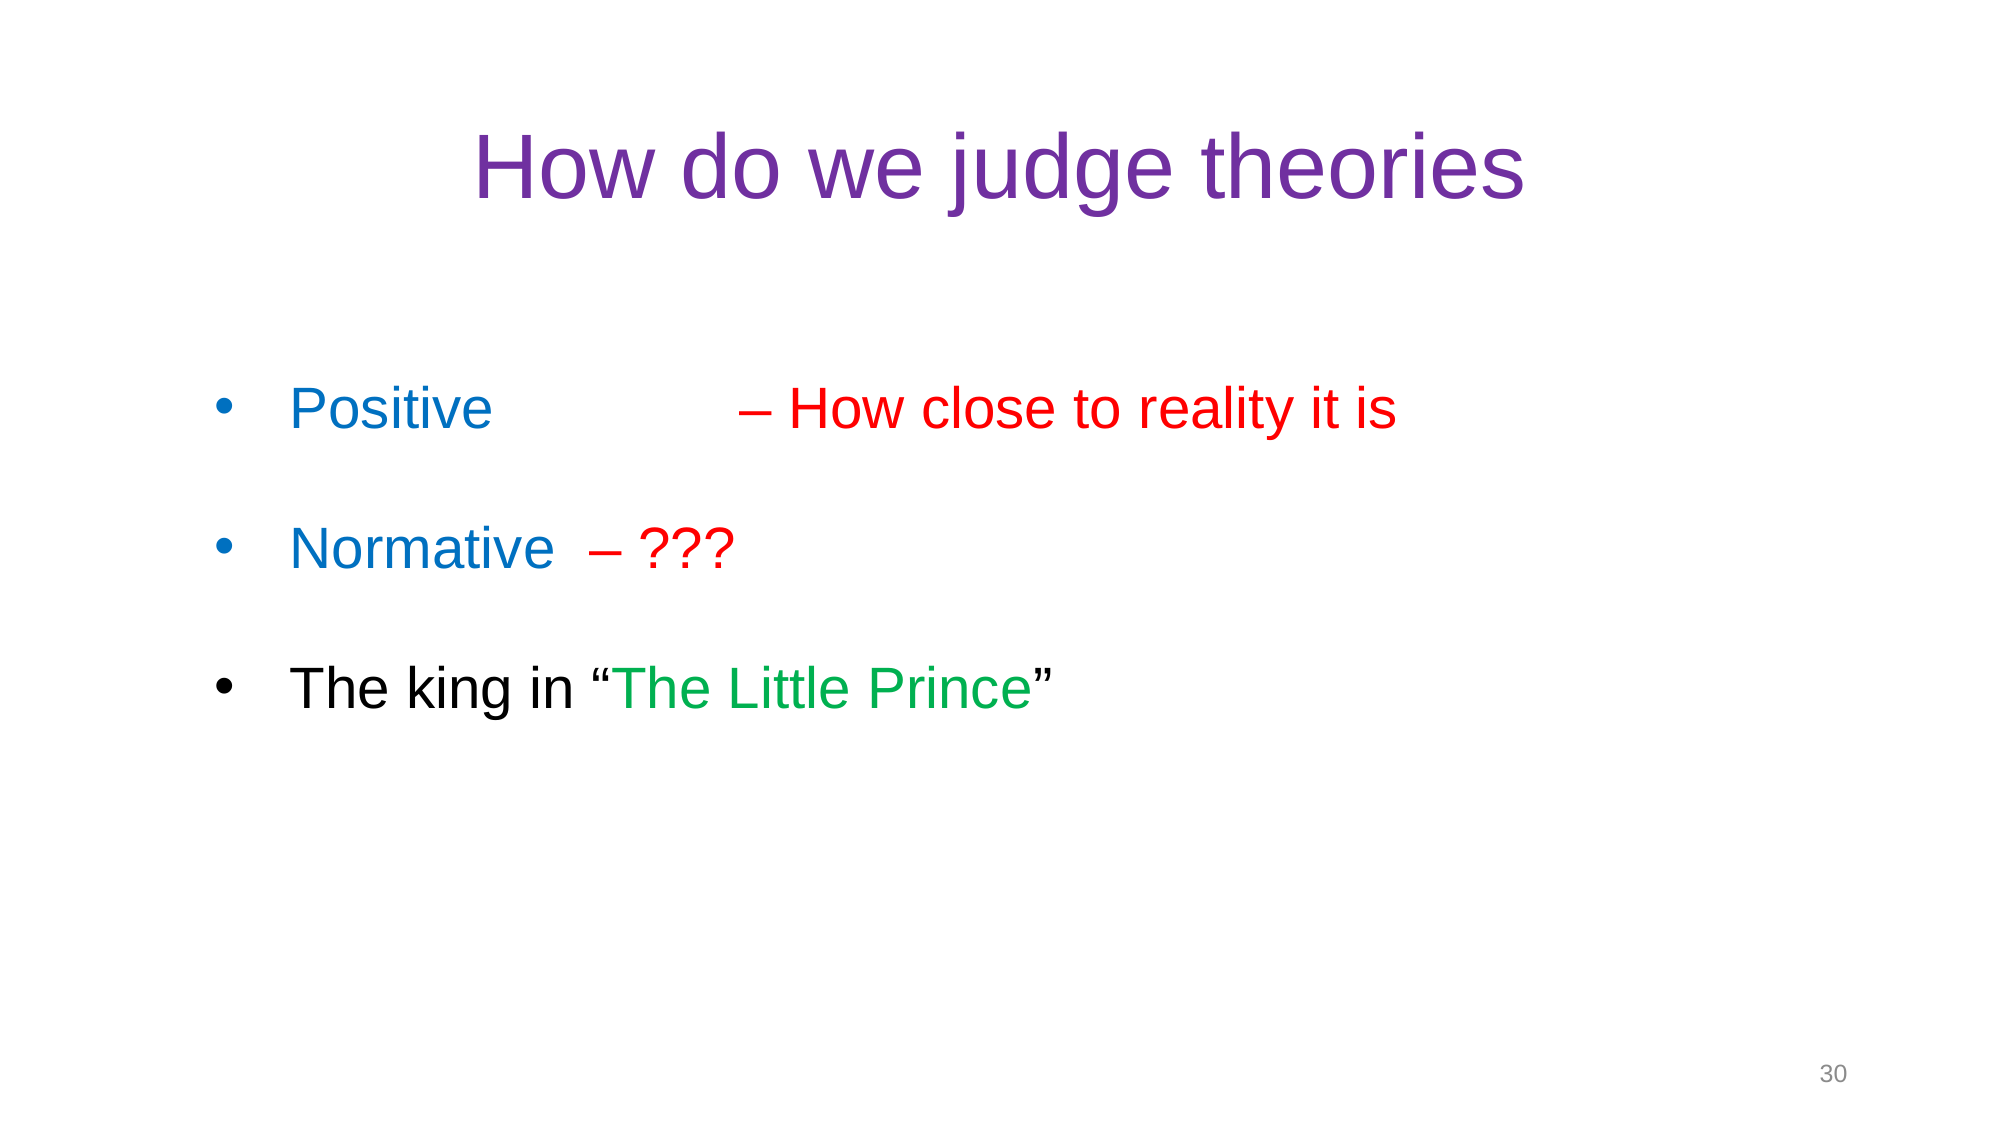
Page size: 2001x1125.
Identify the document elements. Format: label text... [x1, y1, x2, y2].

slide_number 30 [1412, 1042, 1863, 1103]
title How do we judge theories [137, 59, 1863, 278]
text_box Positive – How close to reality it is Normative – ??? The king in “The Little Prince” [199, 363, 1817, 843]
